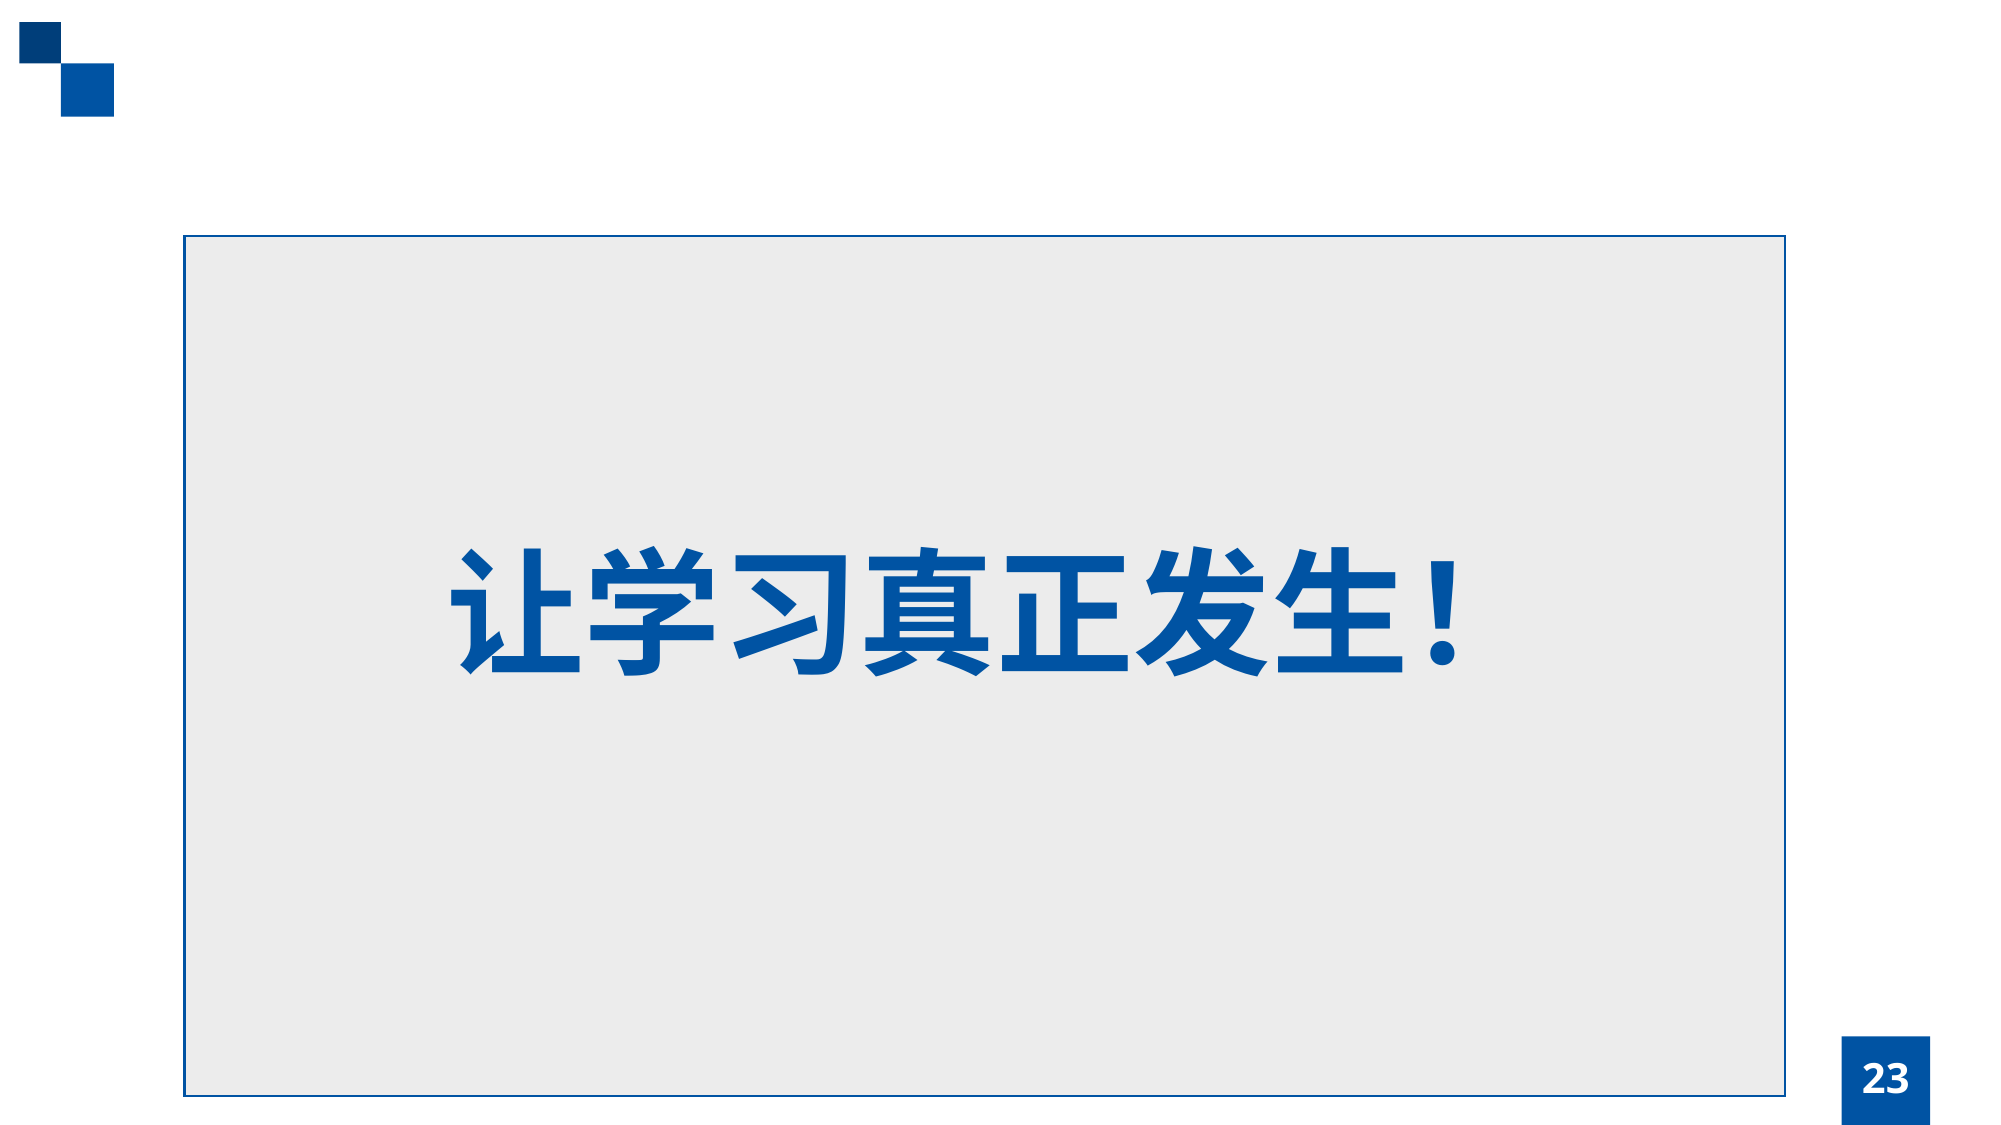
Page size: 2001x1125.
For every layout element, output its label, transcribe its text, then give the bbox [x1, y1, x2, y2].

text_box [184, 236, 1794, 1097]
slide_number 23 [1771, 1050, 2000, 1111]
